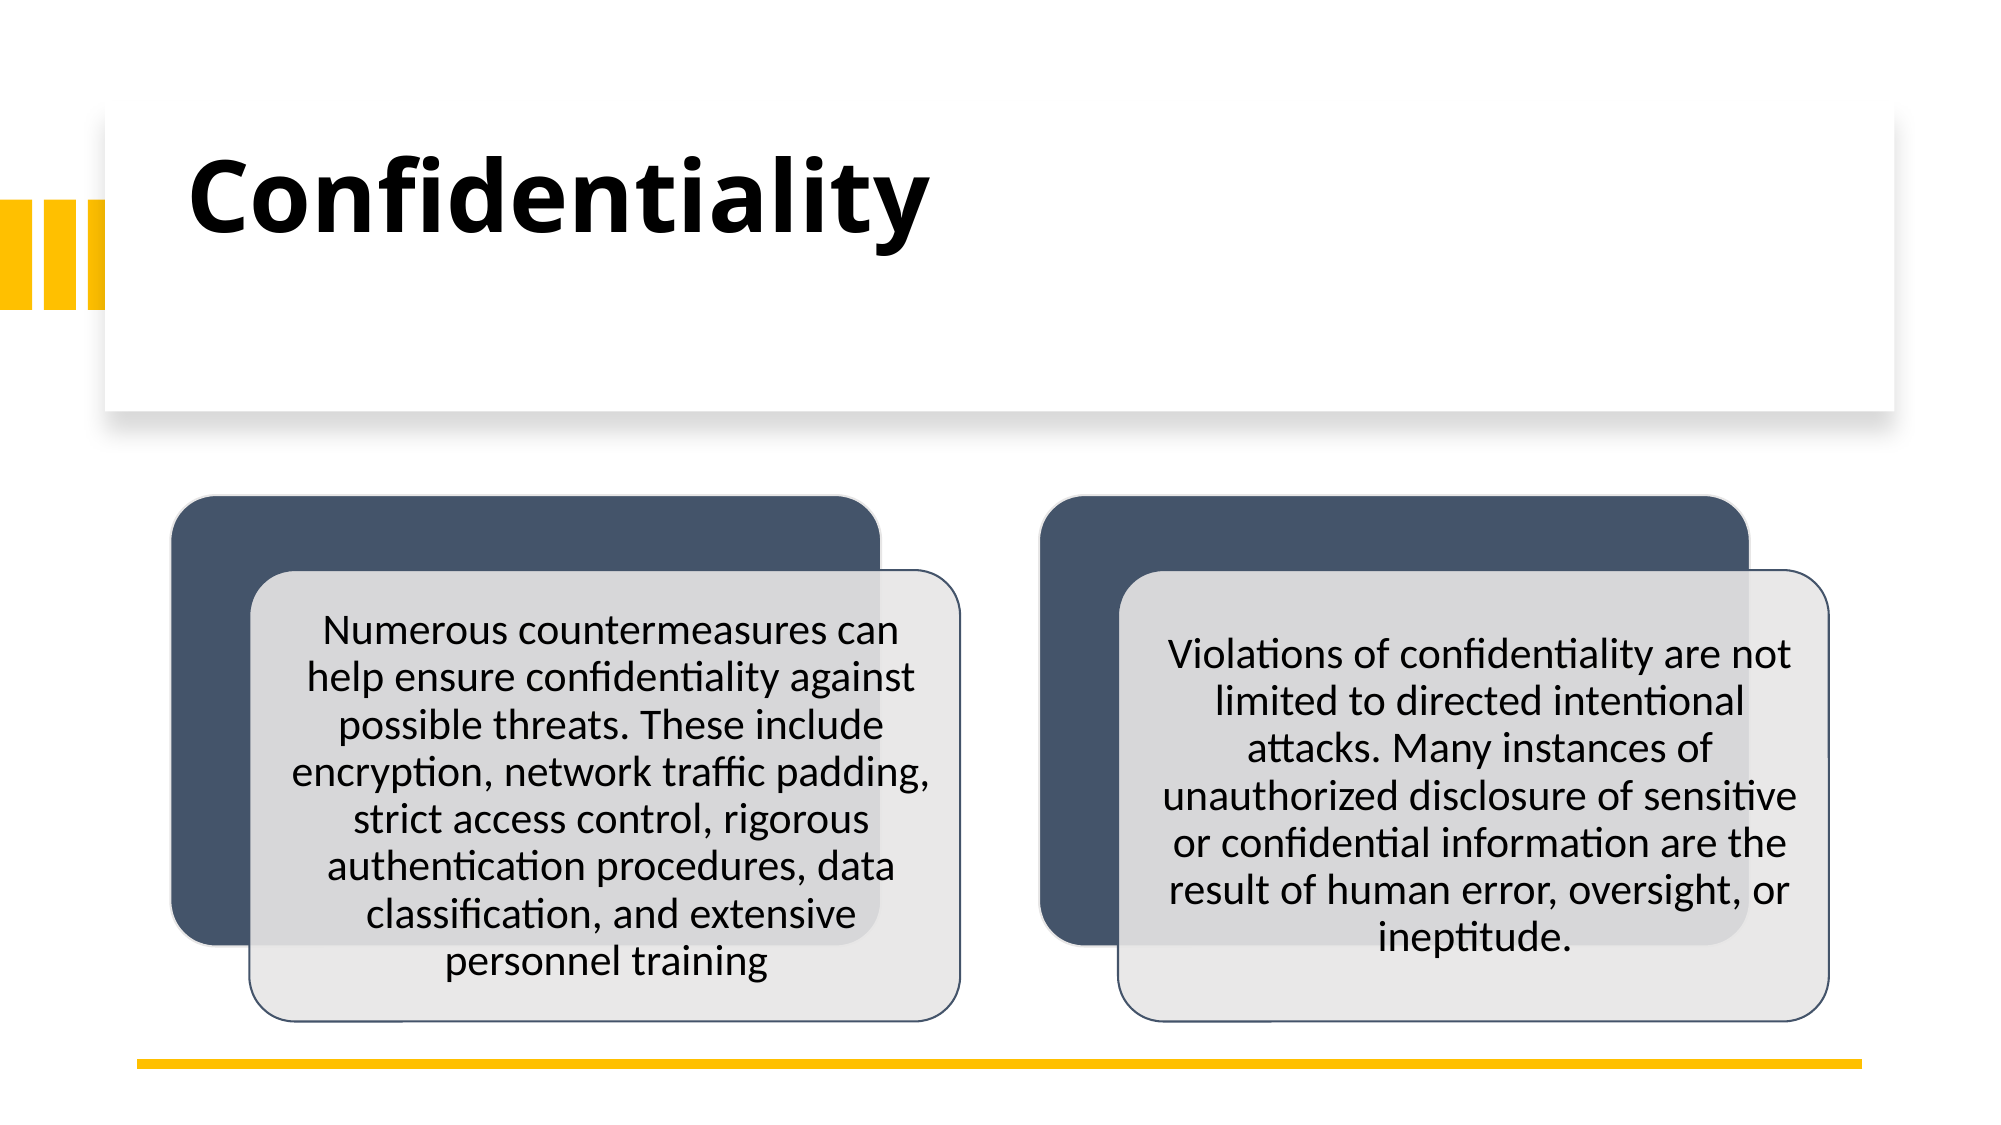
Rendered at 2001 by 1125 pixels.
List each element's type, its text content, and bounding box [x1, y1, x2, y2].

title Confidentiality [171, 132, 1840, 388]
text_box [0, 199, 120, 311]
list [148, 494, 1851, 1022]
text_box [104, 100, 1895, 412]
text_box [0, 0, 2000, 1125]
